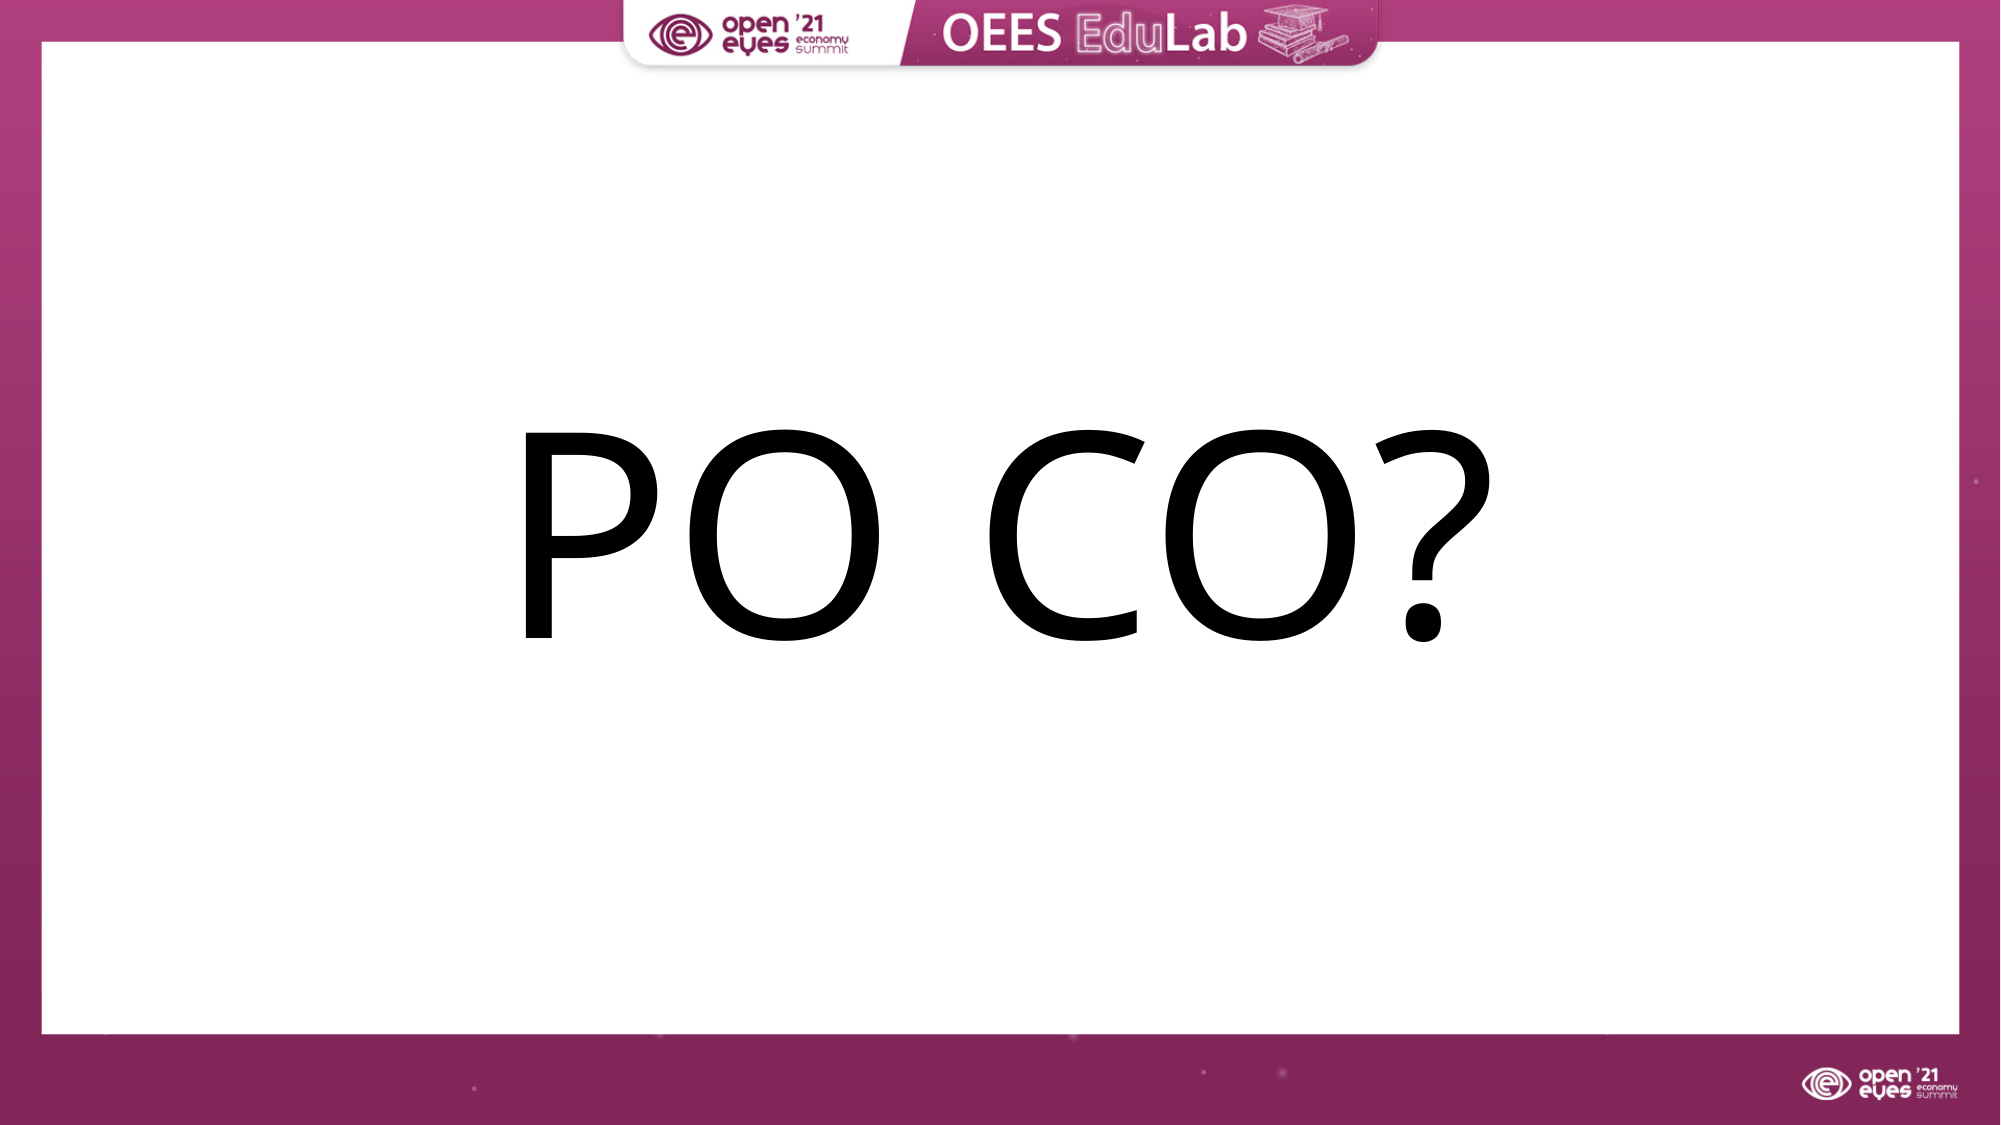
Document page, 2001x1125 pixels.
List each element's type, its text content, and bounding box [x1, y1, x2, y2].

picture [0, 0, 2001, 1125]
text_box PO CO? [63, 343, 1933, 704]
